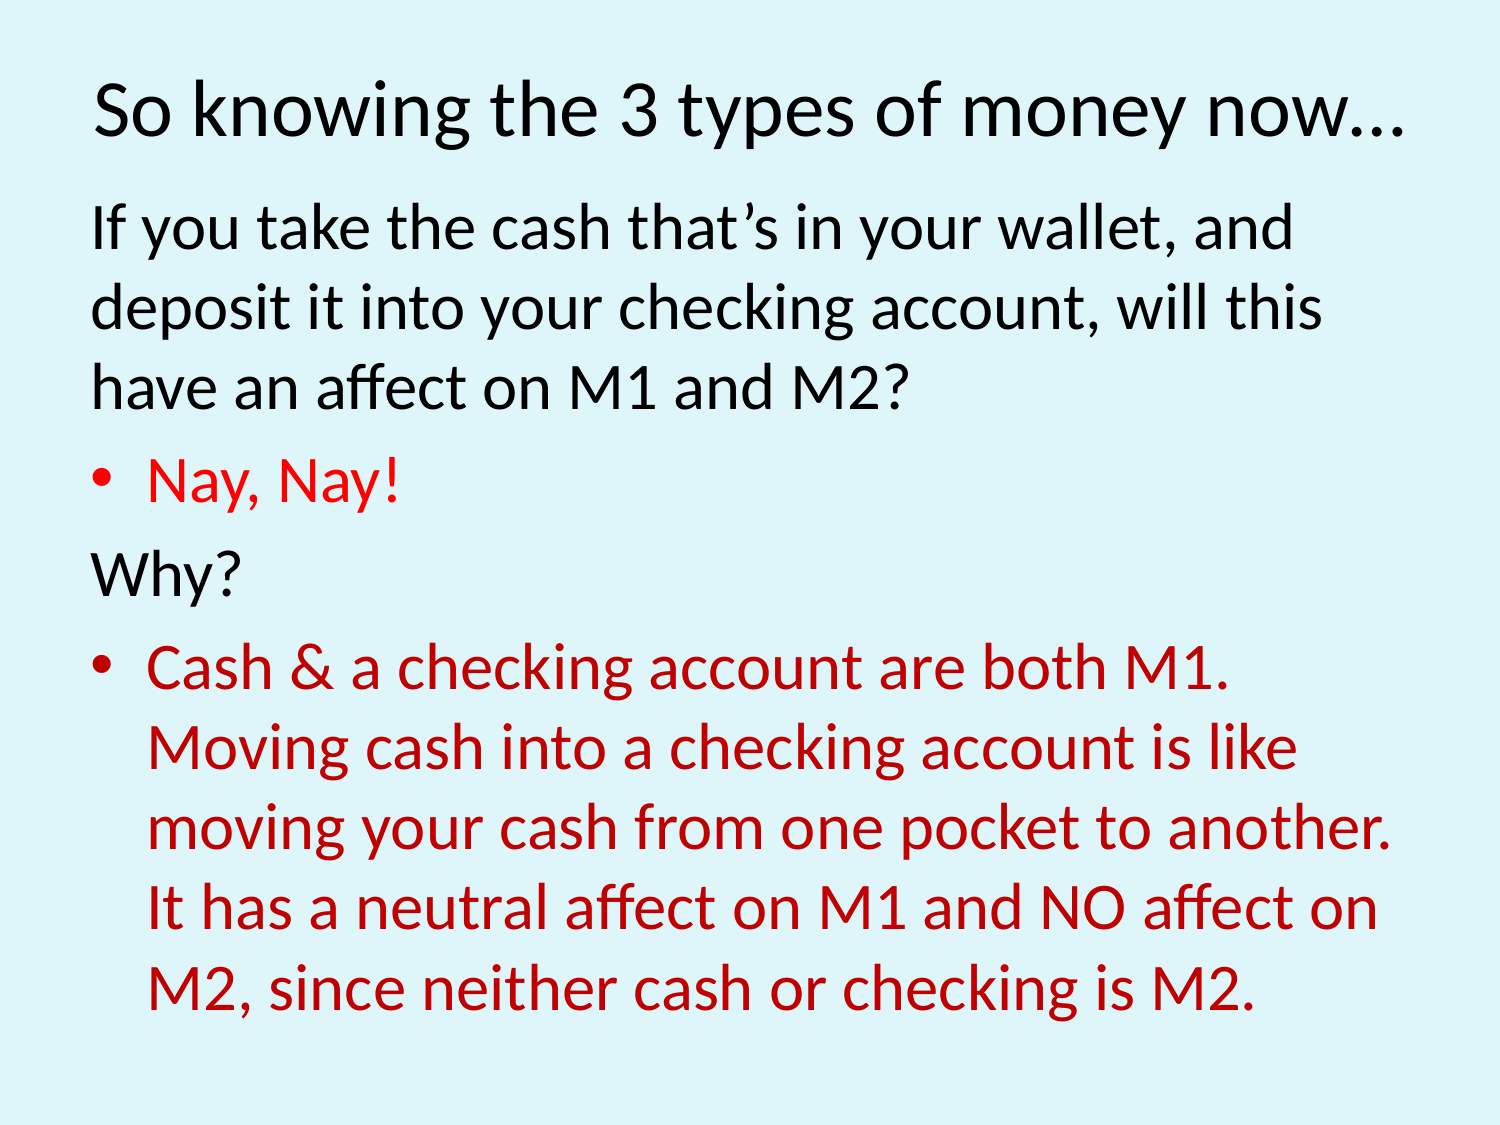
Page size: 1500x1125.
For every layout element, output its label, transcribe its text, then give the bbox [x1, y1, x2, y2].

title So knowing the 3 types of money now… [75, 45, 1425, 163]
list If you take the cash that’s in your wallet, and deposit it into your checking account, will this have an affect on M1 and M2? Nay, Nay! Why? Cash & a checking account are both M1. Moving cash into a checking account is like moving your cash from one pocket to another. It has a neutral affect on M1 and NO affect on M2, since neither cash or checking is M2. [75, 174, 1425, 1038]
